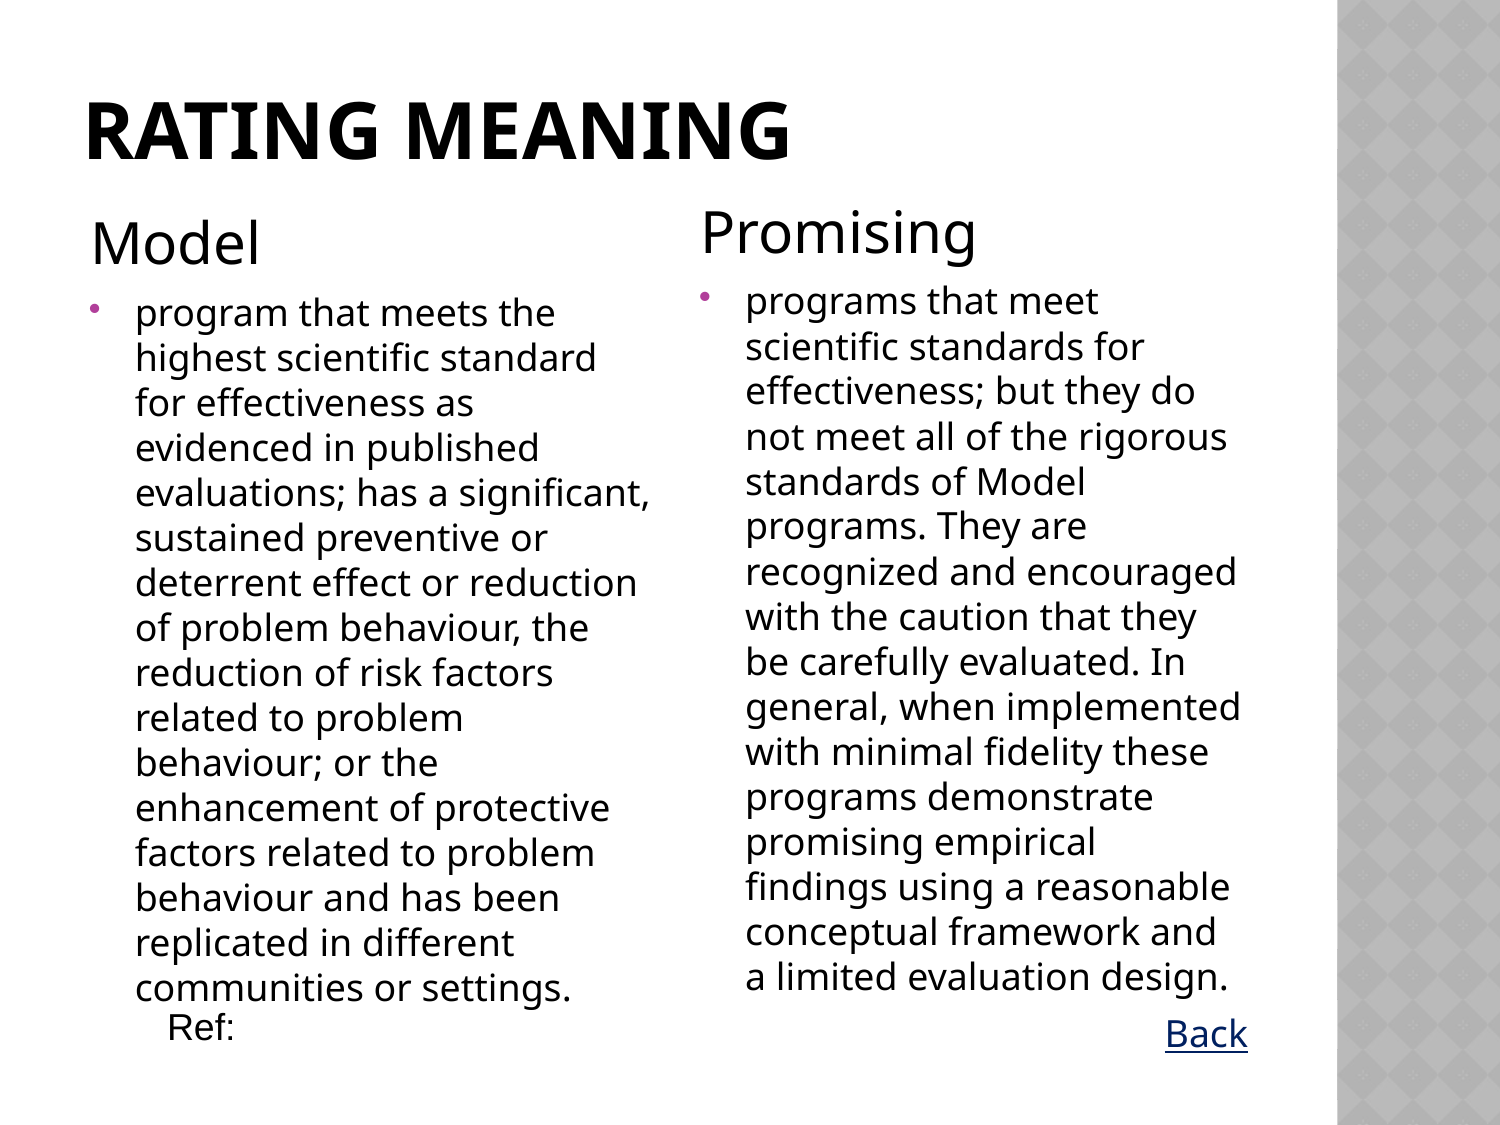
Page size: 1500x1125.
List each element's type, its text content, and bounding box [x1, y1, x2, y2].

list Promising programs that meet scientific standards for effectiveness; but they do not meet all of the rigorous standards of Model programs. They are recognized and encouraged with the caution that they be carefully evaluated. In general, when implemented with minimal fidelity these programs demonstrate promising empirical findings using a reasonable conceptual framework and a limited evaluation design. Back [685, 187, 1264, 1004]
list Model program that meets the highest scientific standard for effectiveness as evidenced in published evaluations; has a significant, sustained preventive or deterrent effect or reduction of problem behaviour, the reduction of risk factors related to problem behaviour; or the enhancement of protective factors related to problem behaviour and has been replicated in different communities or settings. [74, 198, 669, 1027]
text_box Ref: [152, 996, 739, 1056]
title Rating Meaning [75, 52, 1263, 176]
